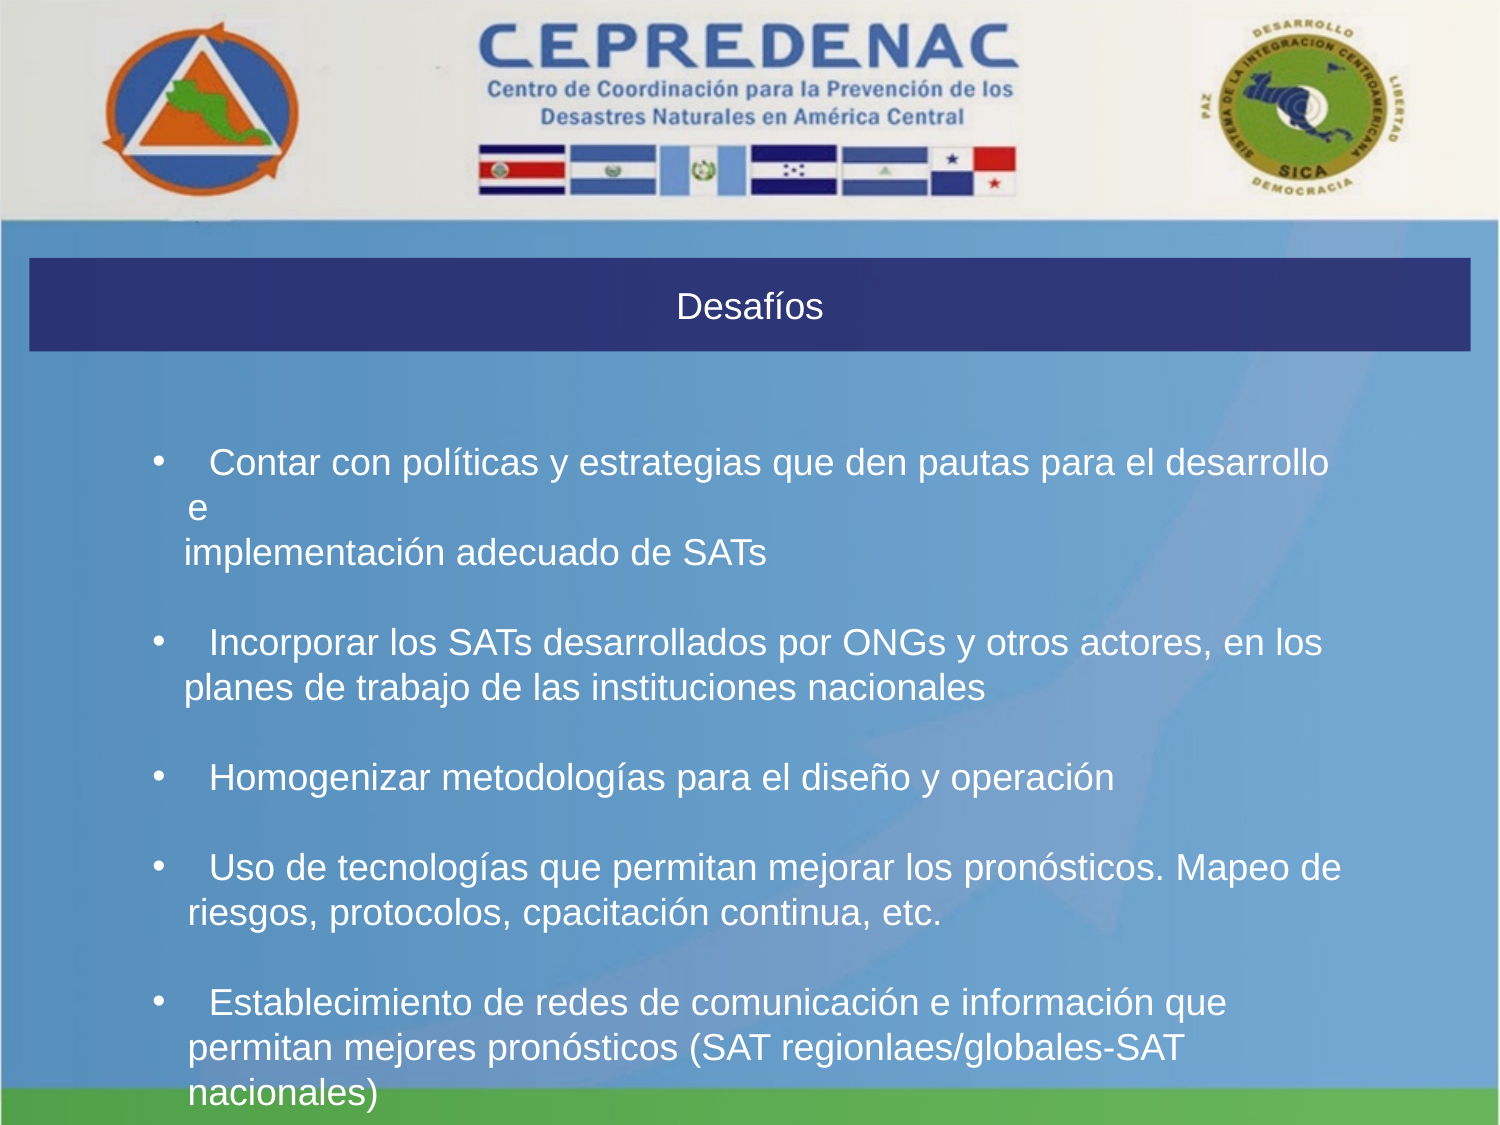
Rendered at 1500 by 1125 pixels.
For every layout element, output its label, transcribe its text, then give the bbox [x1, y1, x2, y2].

text_box Contar con políticas y estrategias que den pautas para el desarrollo e implementación adecuado de SATs Incorporar los SATs desarrollados por ONGs y otros actores, en los planes de trabajo de las instituciones nacionales Homogenizar metodologías para el diseño y operación Uso de tecnologías que permitan mejorar los pronósticos. Mapeo de riesgos, protocolos, cpacitación continua, etc. Establecimiento de redes de comunicación e información que permitan mejores pronósticos (SAT regionlaes/globales-SAT nacionales) [137, 385, 1375, 1125]
text_box Desafíos [27, 256, 1473, 354]
picture [0, 0, 1500, 1125]
